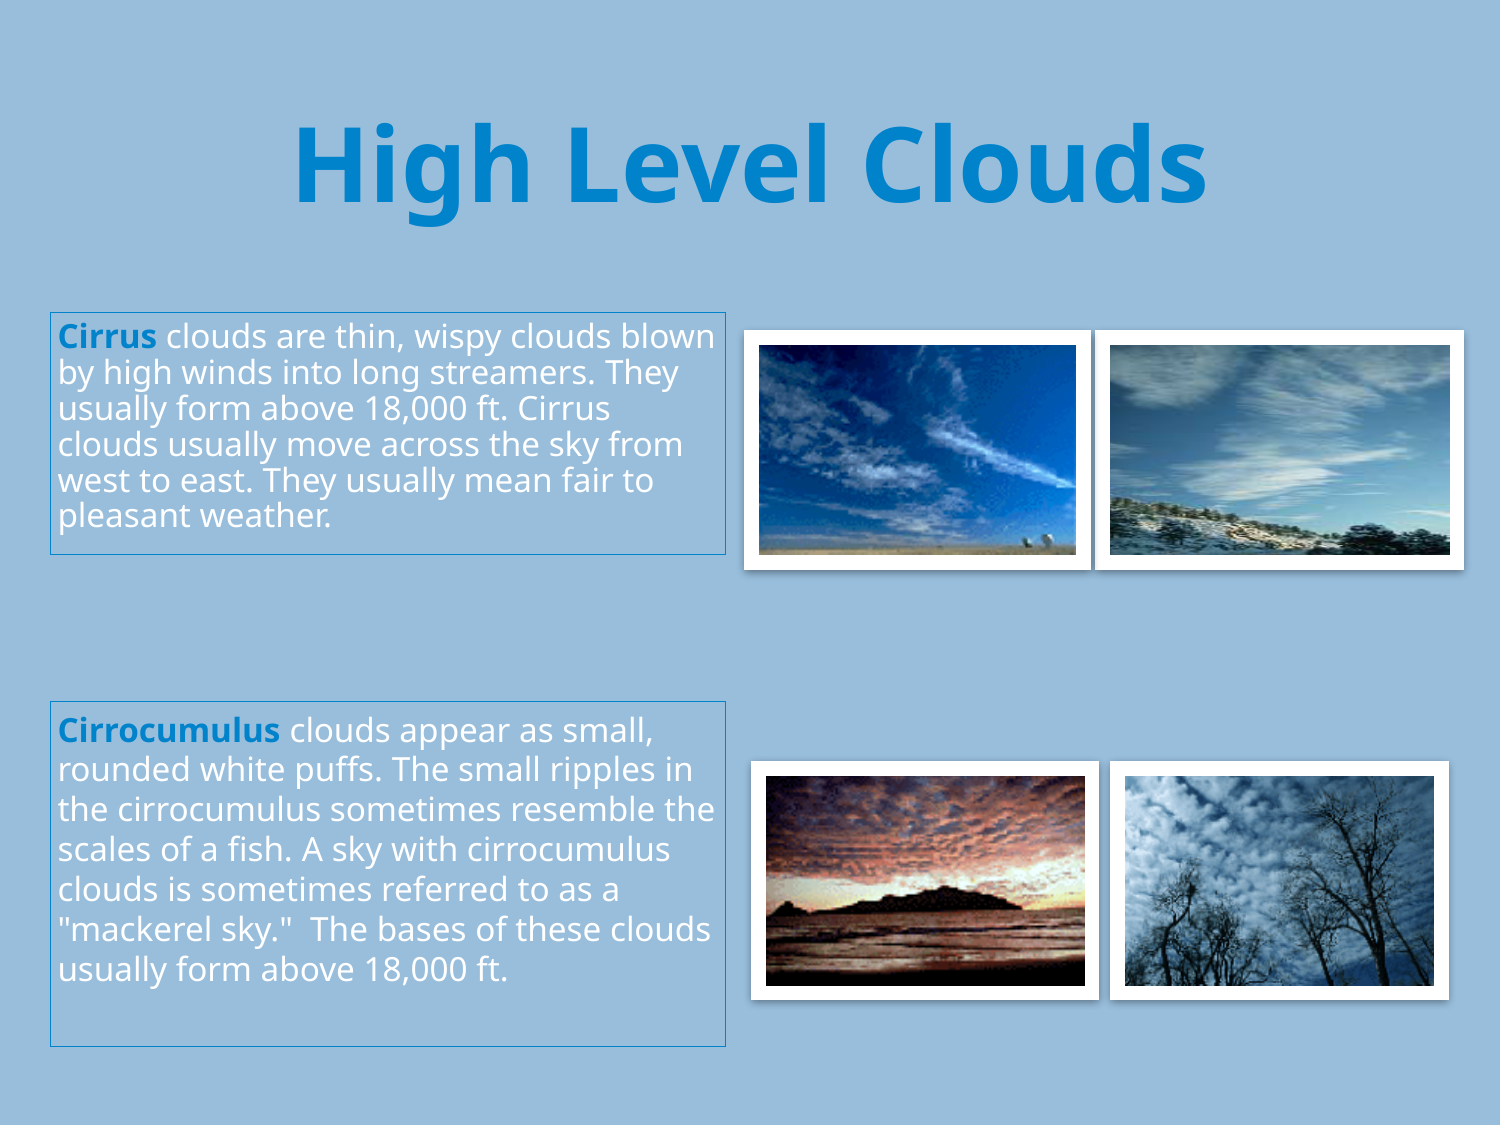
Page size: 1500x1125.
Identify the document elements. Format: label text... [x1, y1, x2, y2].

picture [1109, 344, 1450, 555]
picture [1124, 775, 1435, 986]
picture [765, 775, 1085, 986]
list Cirrus clouds are thin, wispy clouds blown by high winds into long streamers. They usually form above 18,000 ft. Cirrus clouds usually move across the sky from west to east. They usually mean fair to pleasant weather. [50, 312, 726, 555]
text_box Cirrocumulus clouds appear as small, rounded white puffs. The small ripples in the cirrocumulus sometimes resemble the scales of a fish. A sky with cirrocumulus clouds is sometimes referred to as a "mackerel sky." The bases of these clouds usually form above 18,000 ft. [50, 701, 726, 1047]
picture [758, 344, 1077, 555]
title High Level Clouds [103, 59, 1397, 278]
